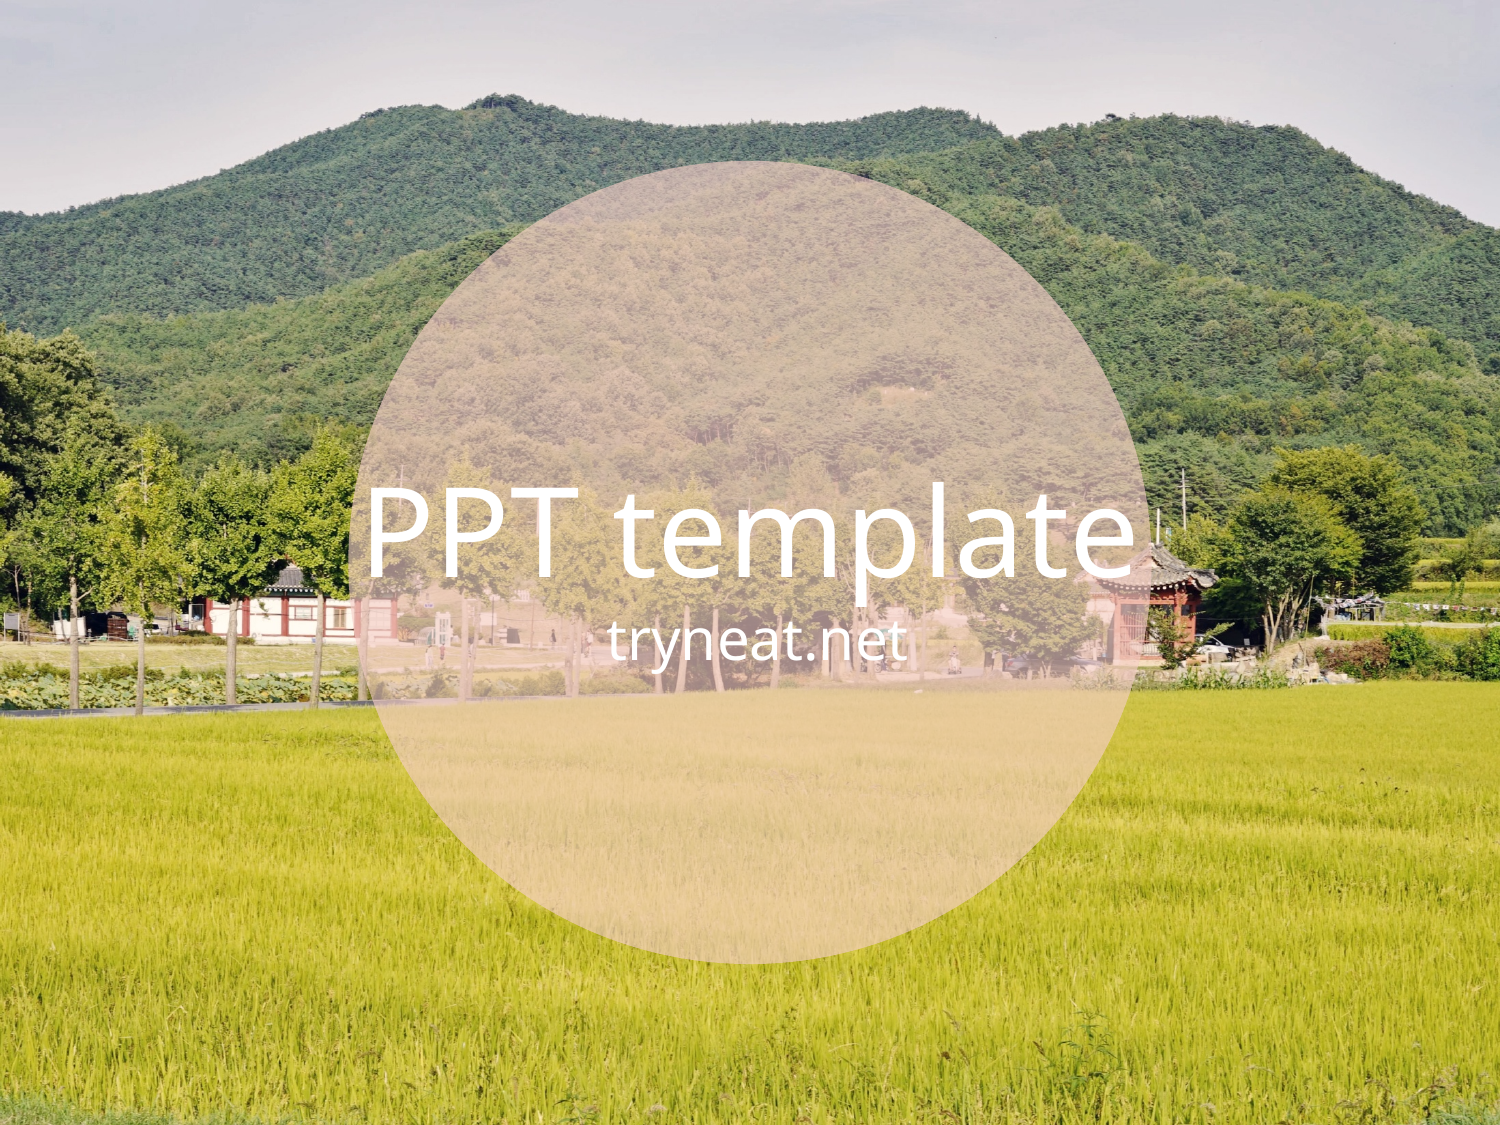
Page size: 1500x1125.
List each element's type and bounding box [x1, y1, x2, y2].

text_box [0, 0, 1500, 1125]
